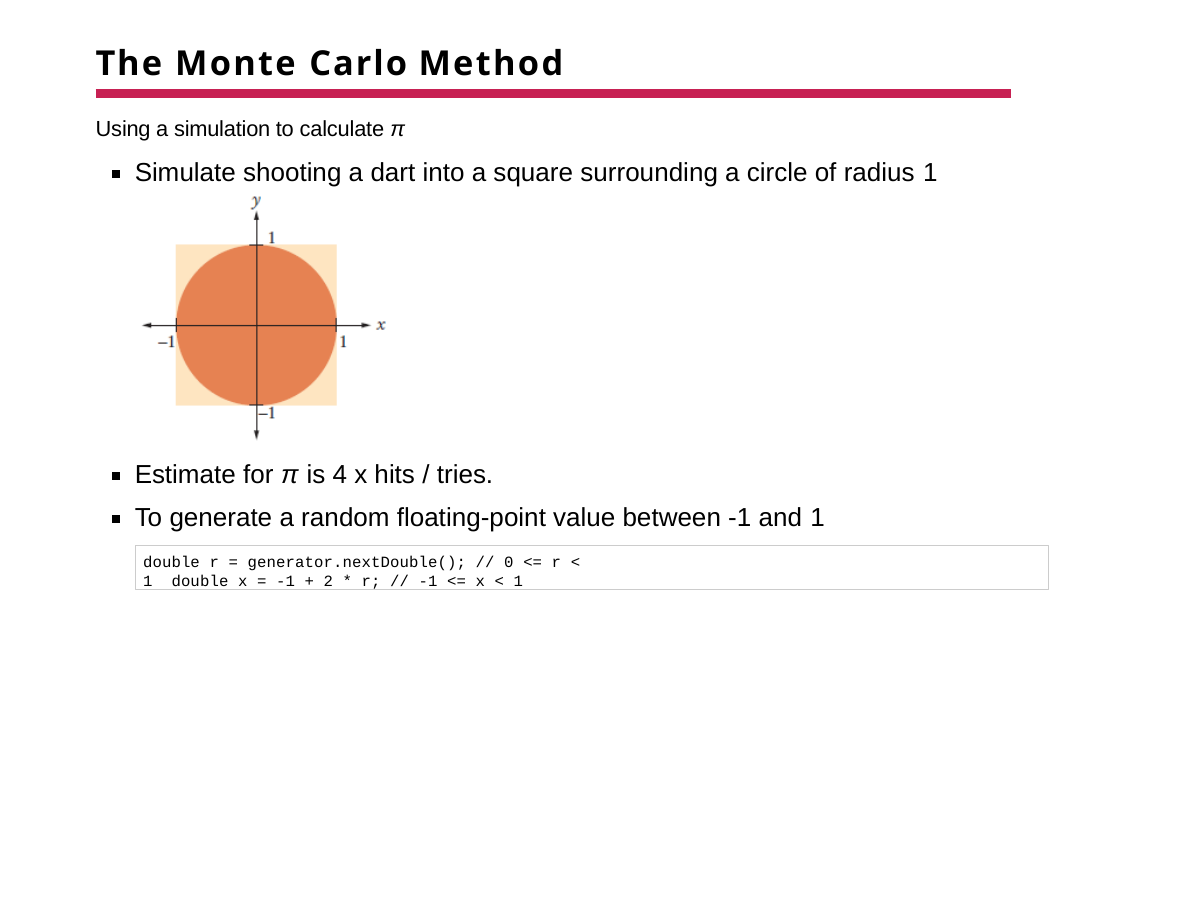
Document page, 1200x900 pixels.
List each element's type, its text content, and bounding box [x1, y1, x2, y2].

text_box double r = generator.nextDouble(); // 0 <= r < 1 double x = -1 + 2 * r; // -1 <= x < 1 [135, 545, 1049, 590]
title The Monte Carlo Method [93, 40, 1107, 192]
text_box Estimate for π is 4 x hits / tries. To generate a random floating-point value between -1 and 1 [132, 457, 831, 532]
text_box Using a simulation to calculate π Simulate shooting a dart into a square surrounding a circle of radius 1 [93, 114, 941, 188]
text_box [135, 192, 394, 443]
